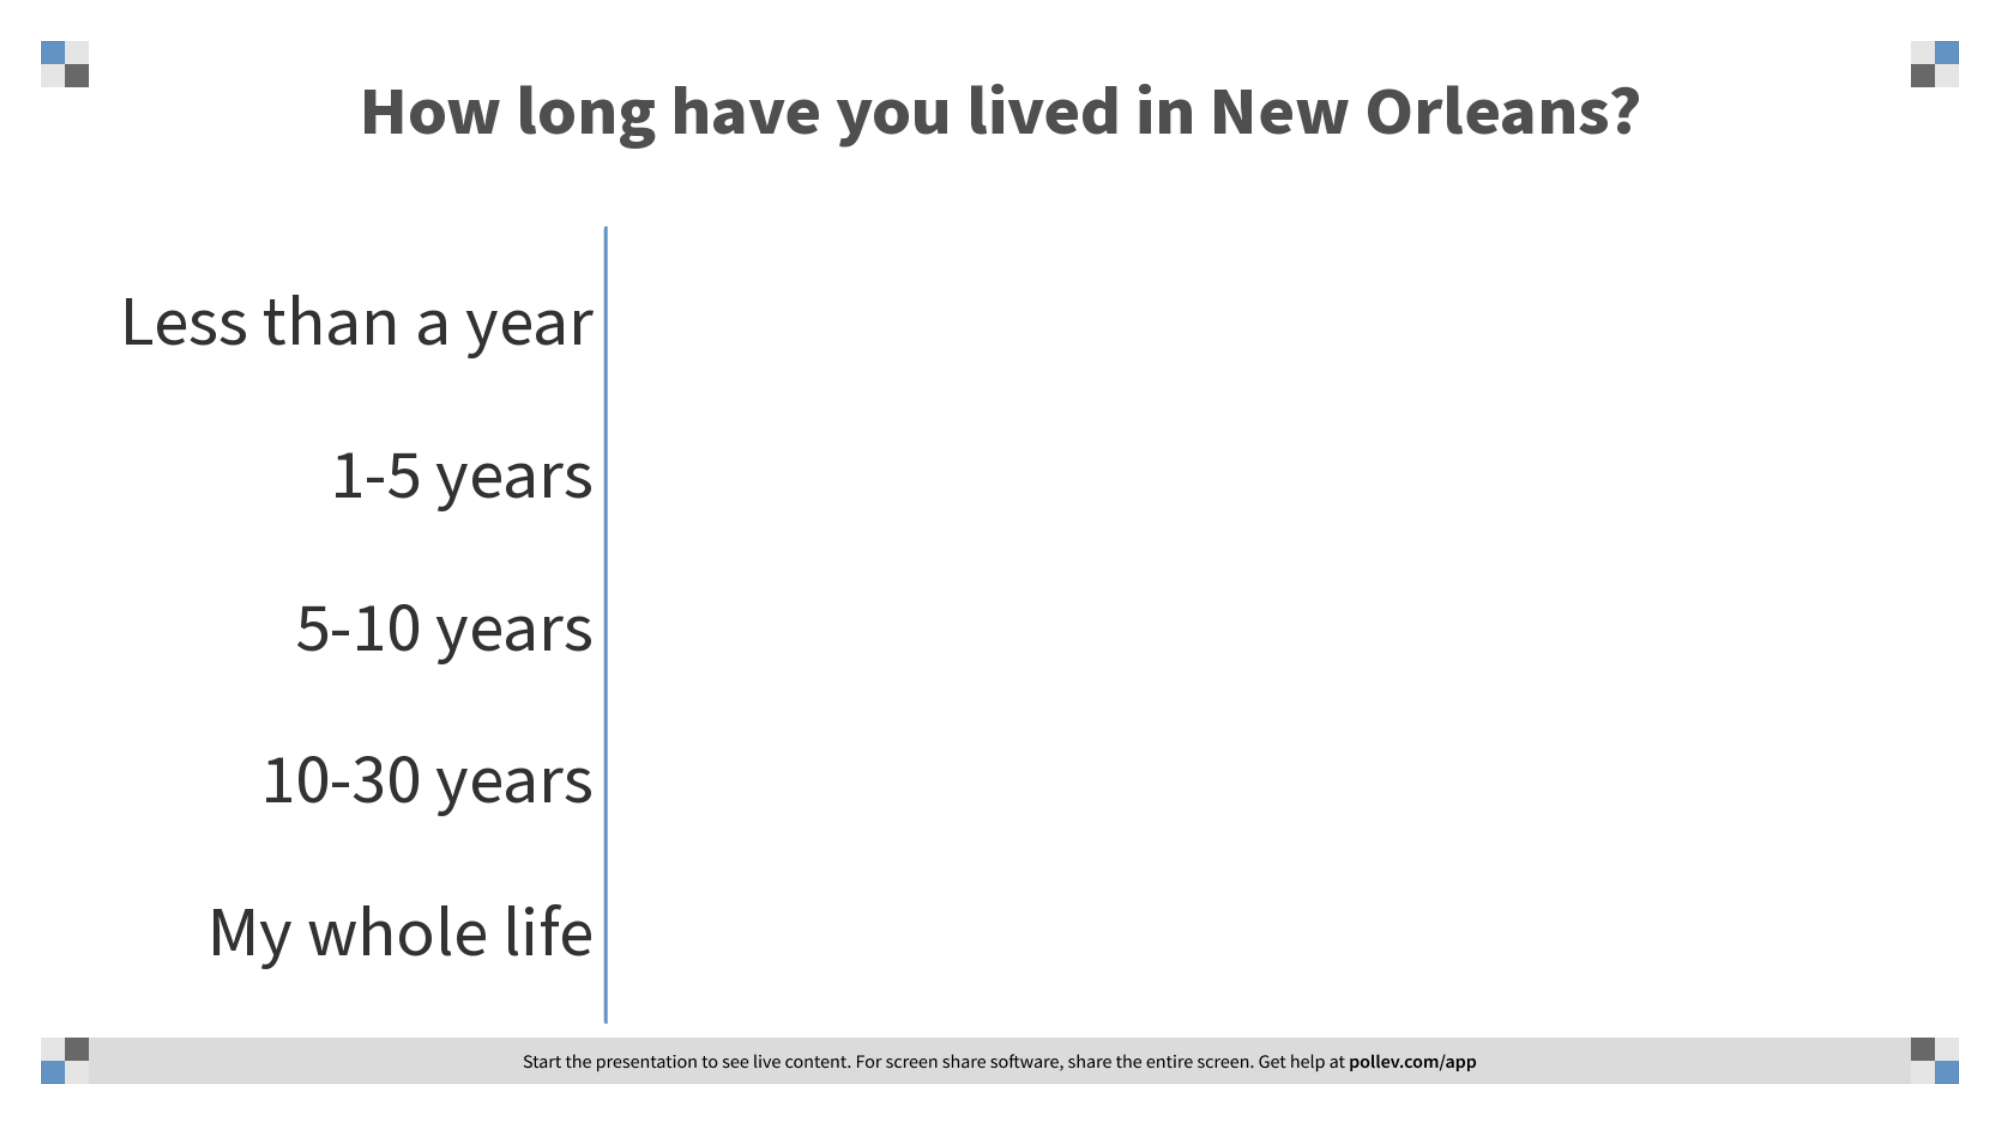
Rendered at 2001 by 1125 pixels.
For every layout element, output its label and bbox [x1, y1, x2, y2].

picture [41, 41, 1959, 1084]
